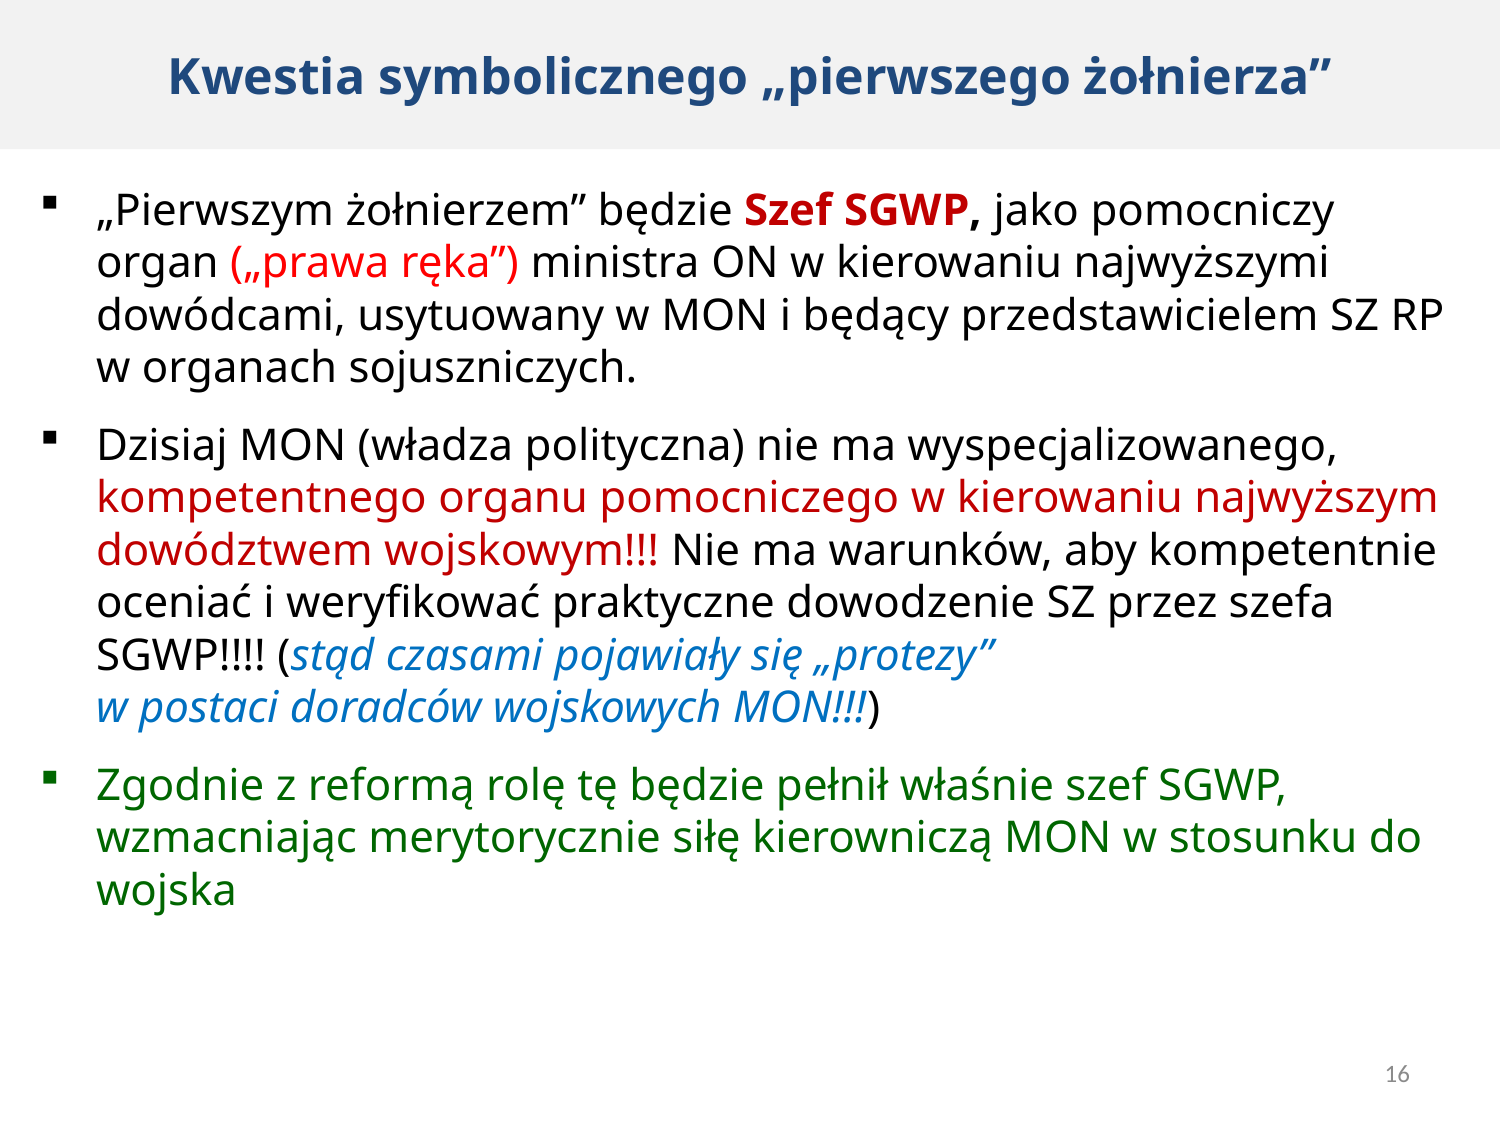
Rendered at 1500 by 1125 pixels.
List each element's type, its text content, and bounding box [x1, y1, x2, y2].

text_box „Pierwszym żołnierzem” będzie Szef SGWP, jako pomocniczy organ („prawa ręka”) ministra ON w kierowaniu najwyższymi dowódcami, usytuowany w MON i będący przedstawicielem SZ RP w organach sojuszniczych. Dzisiaj MON (władza polityczna) nie ma wyspecjalizowanego, kompetentnego organu pomocniczego w kierowaniu najwyższym dowództwem wojskowym!!! Nie ma warunków, aby kompetentnie oceniać i weryfikować praktyczne dowodzenie SZ przez szefa SGWP!!!! (stąd czasami pojawiały się „protezy” w postaci doradców wojskowych MON!!!) Zgodnie z reformą rolę tę będzie pełnił właśnie szef SGWP, wzmacniając merytorycznie siłę kierowniczą MON w stosunku do wojska [0, 174, 1478, 922]
slide_number 16 [1074, 1042, 1425, 1103]
text_box Kwestia symbolicznego „pierwszego żołnierza” [0, 0, 1500, 151]
